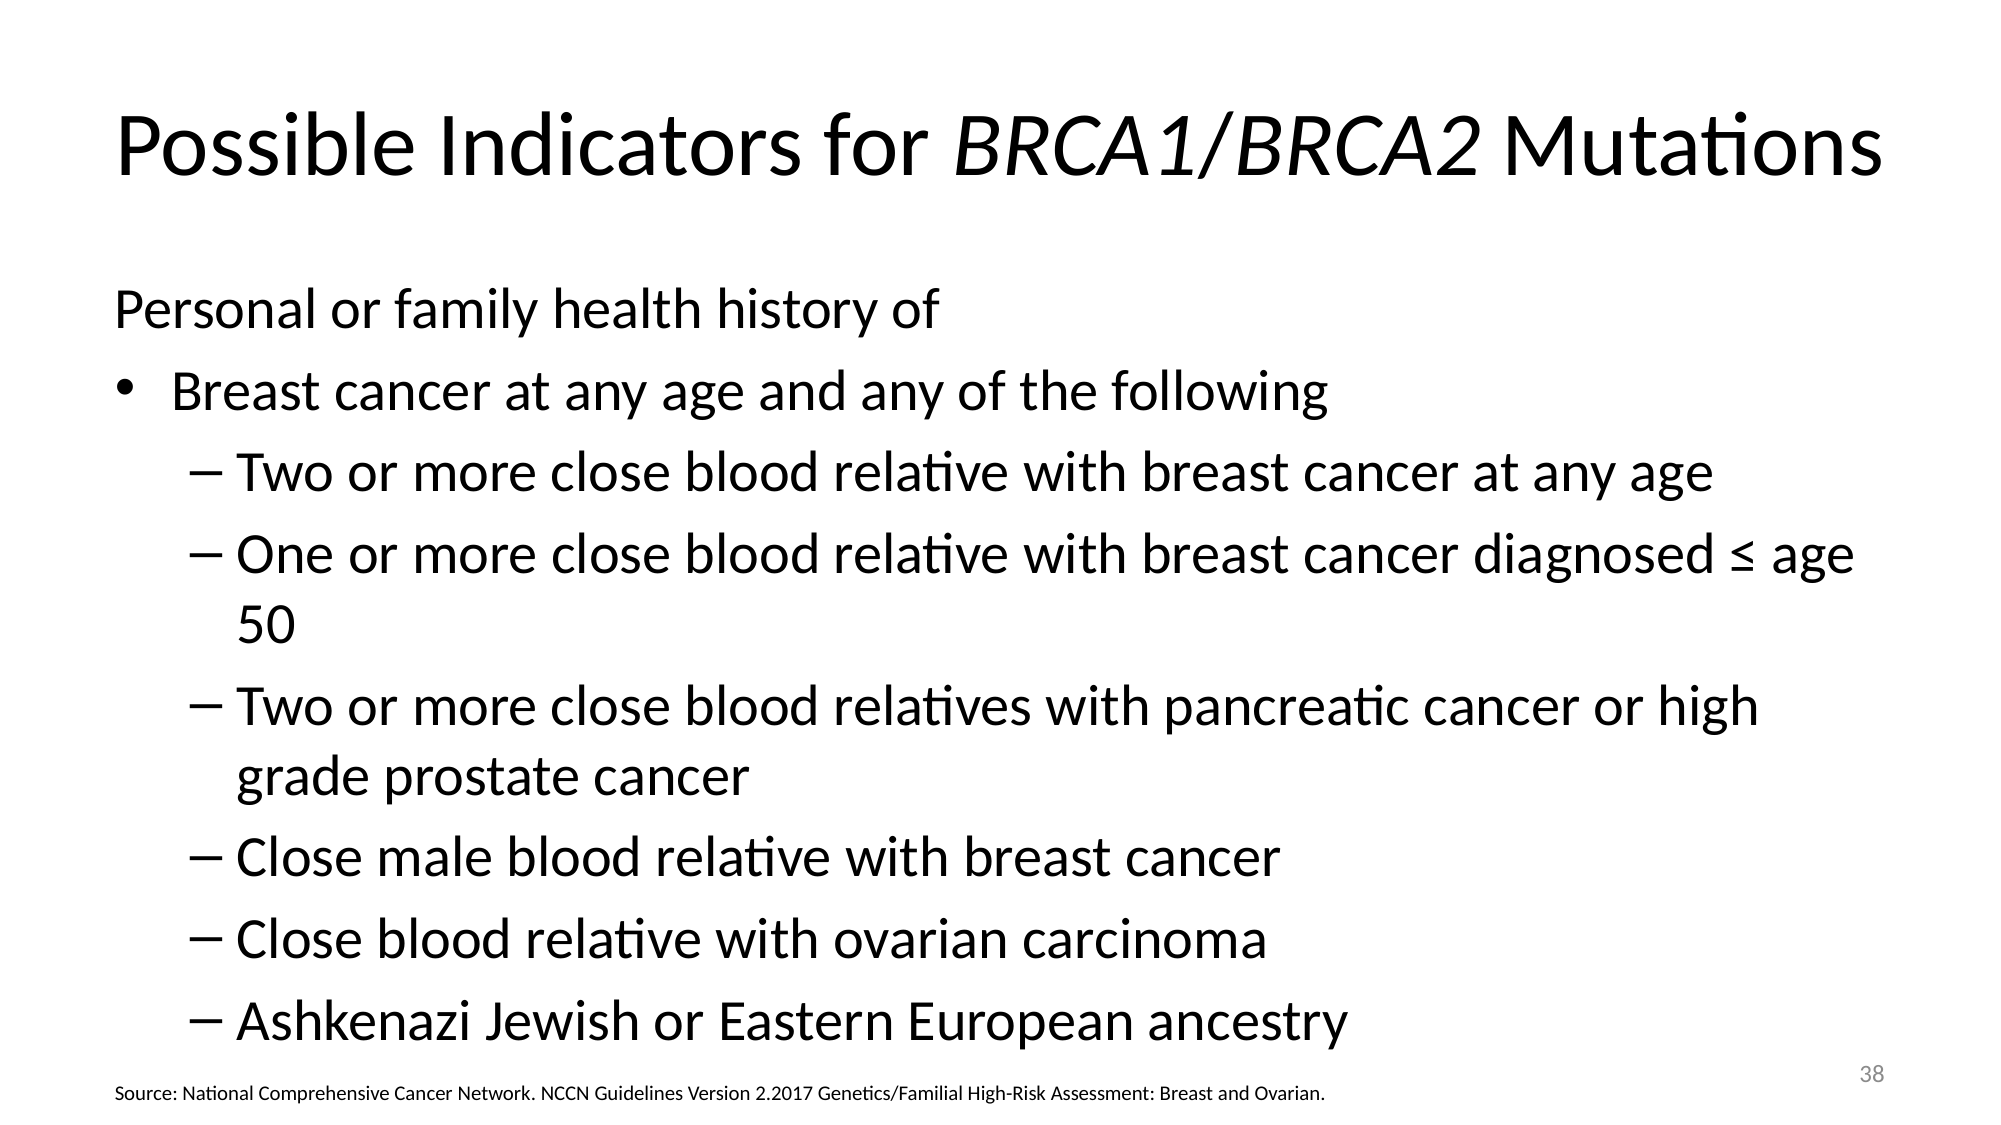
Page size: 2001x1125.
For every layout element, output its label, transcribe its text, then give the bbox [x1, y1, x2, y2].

text_box Source: National Comprehensive Cancer Network. NCCN Guidelines Version 2.2017 Genetics/Familial High-Risk Assessment: Breast and Ovarian. [99, 1072, 1500, 1113]
list Personal or family health history of Breast cancer at any age and any of the following Two or more close blood relative with breast cancer at any age One or more close blood relative with breast cancer diagnosed ≤ age 50 Two or more close blood relatives with pancreatic cancer or high grade prostate cancer Close male blood relative with breast cancer Close blood relative with ovarian carcinoma Ashkenazi Jewish or Eastern European ancestry [99, 262, 1900, 1005]
slide_number 38 [1433, 1042, 1900, 1103]
title Possible Indicators for BRCA1/BRCA2 Mutations [99, 45, 1900, 233]
